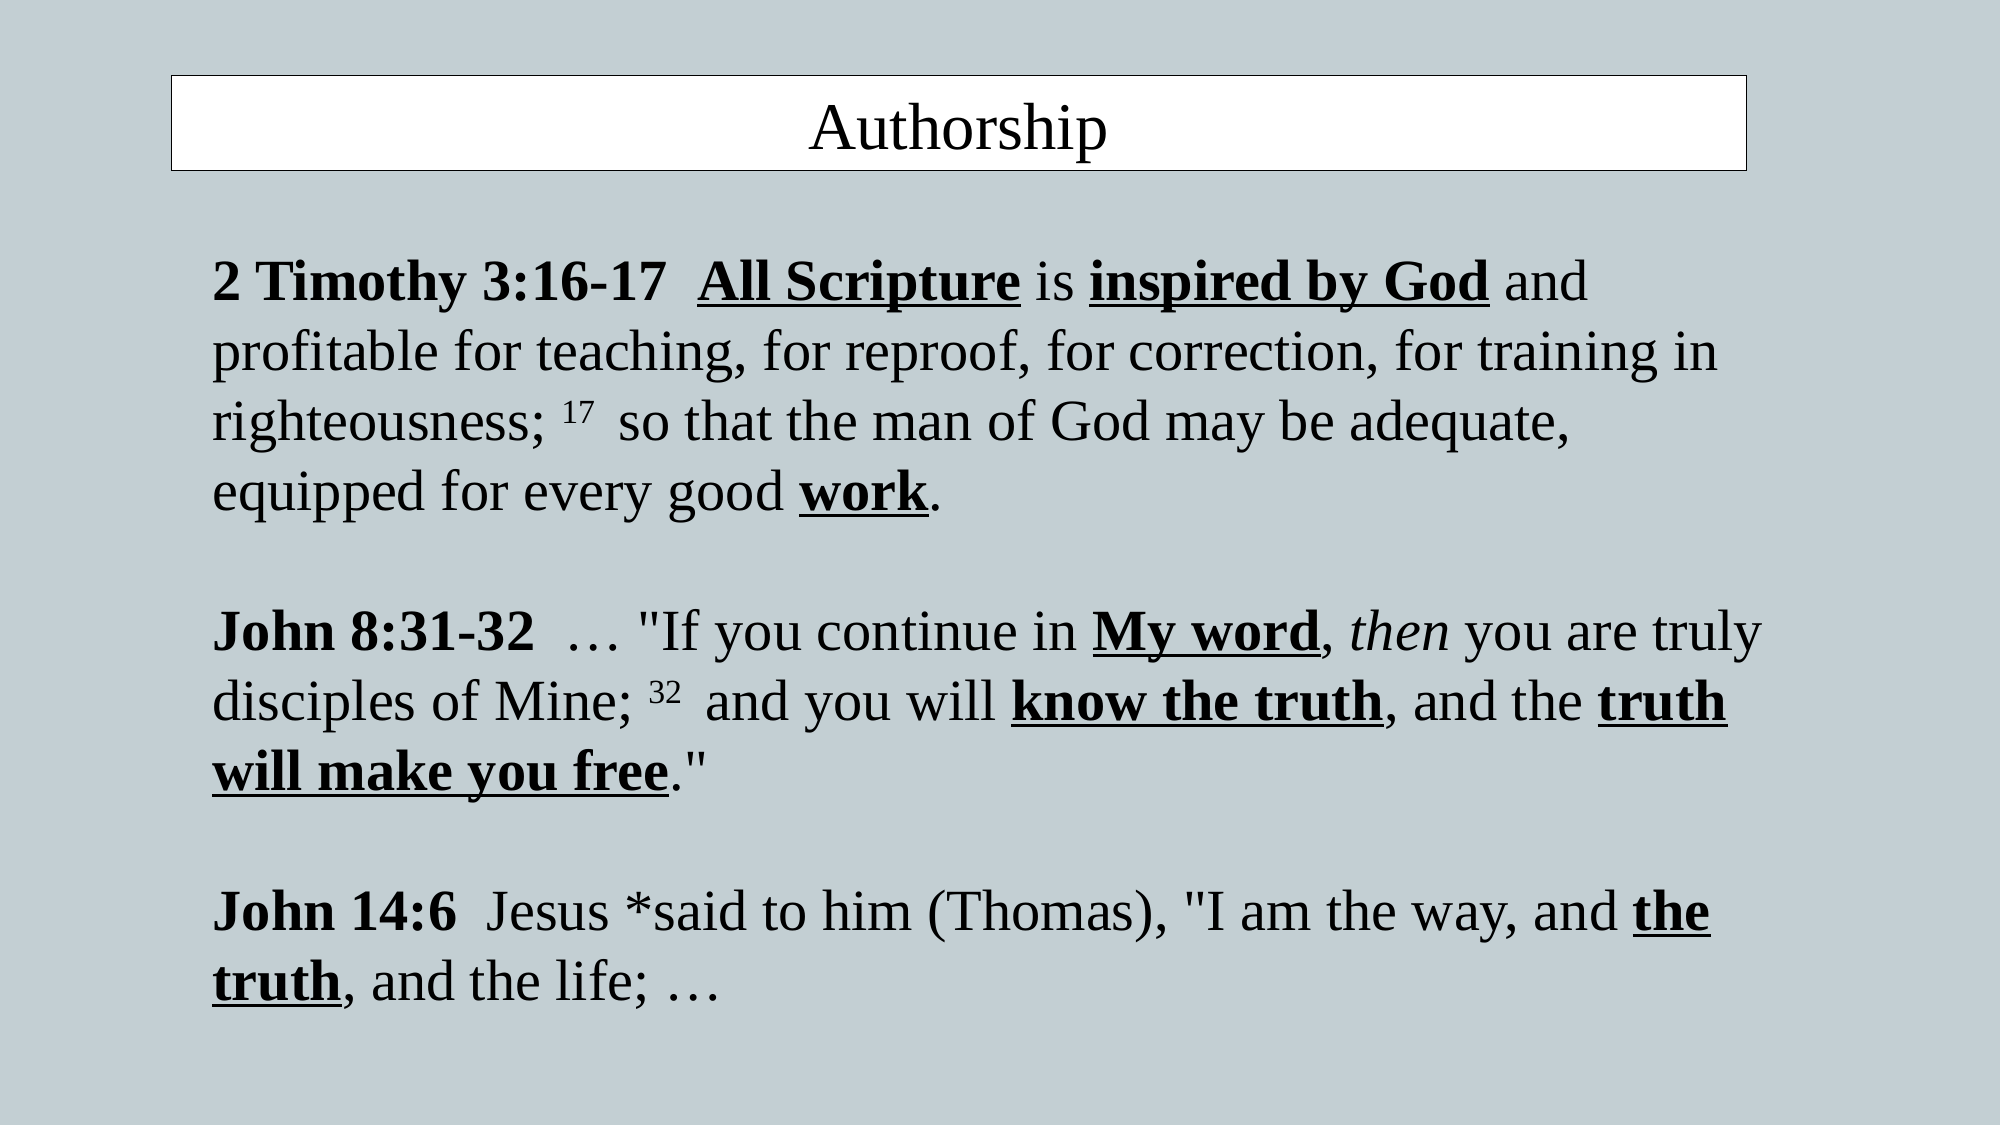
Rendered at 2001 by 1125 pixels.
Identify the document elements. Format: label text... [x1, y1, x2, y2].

text_box Authorship [171, 75, 1747, 171]
text_box 2 Timothy 3:16-17 All Scripture is inspired by God and profitable for teaching, for reproof, for correction, for training in righteousness; 17 so that the man of God may be adequate, equipped for every good work. John 8:31-32 … "If you continue in My word, then you are truly disciples of Mine; 32 and you will know the truth, and the truth will make you free." John 14:6 Jesus *said to him (Thomas), "I am the way, and the truth, and the life; … [122, 235, 1795, 1020]
